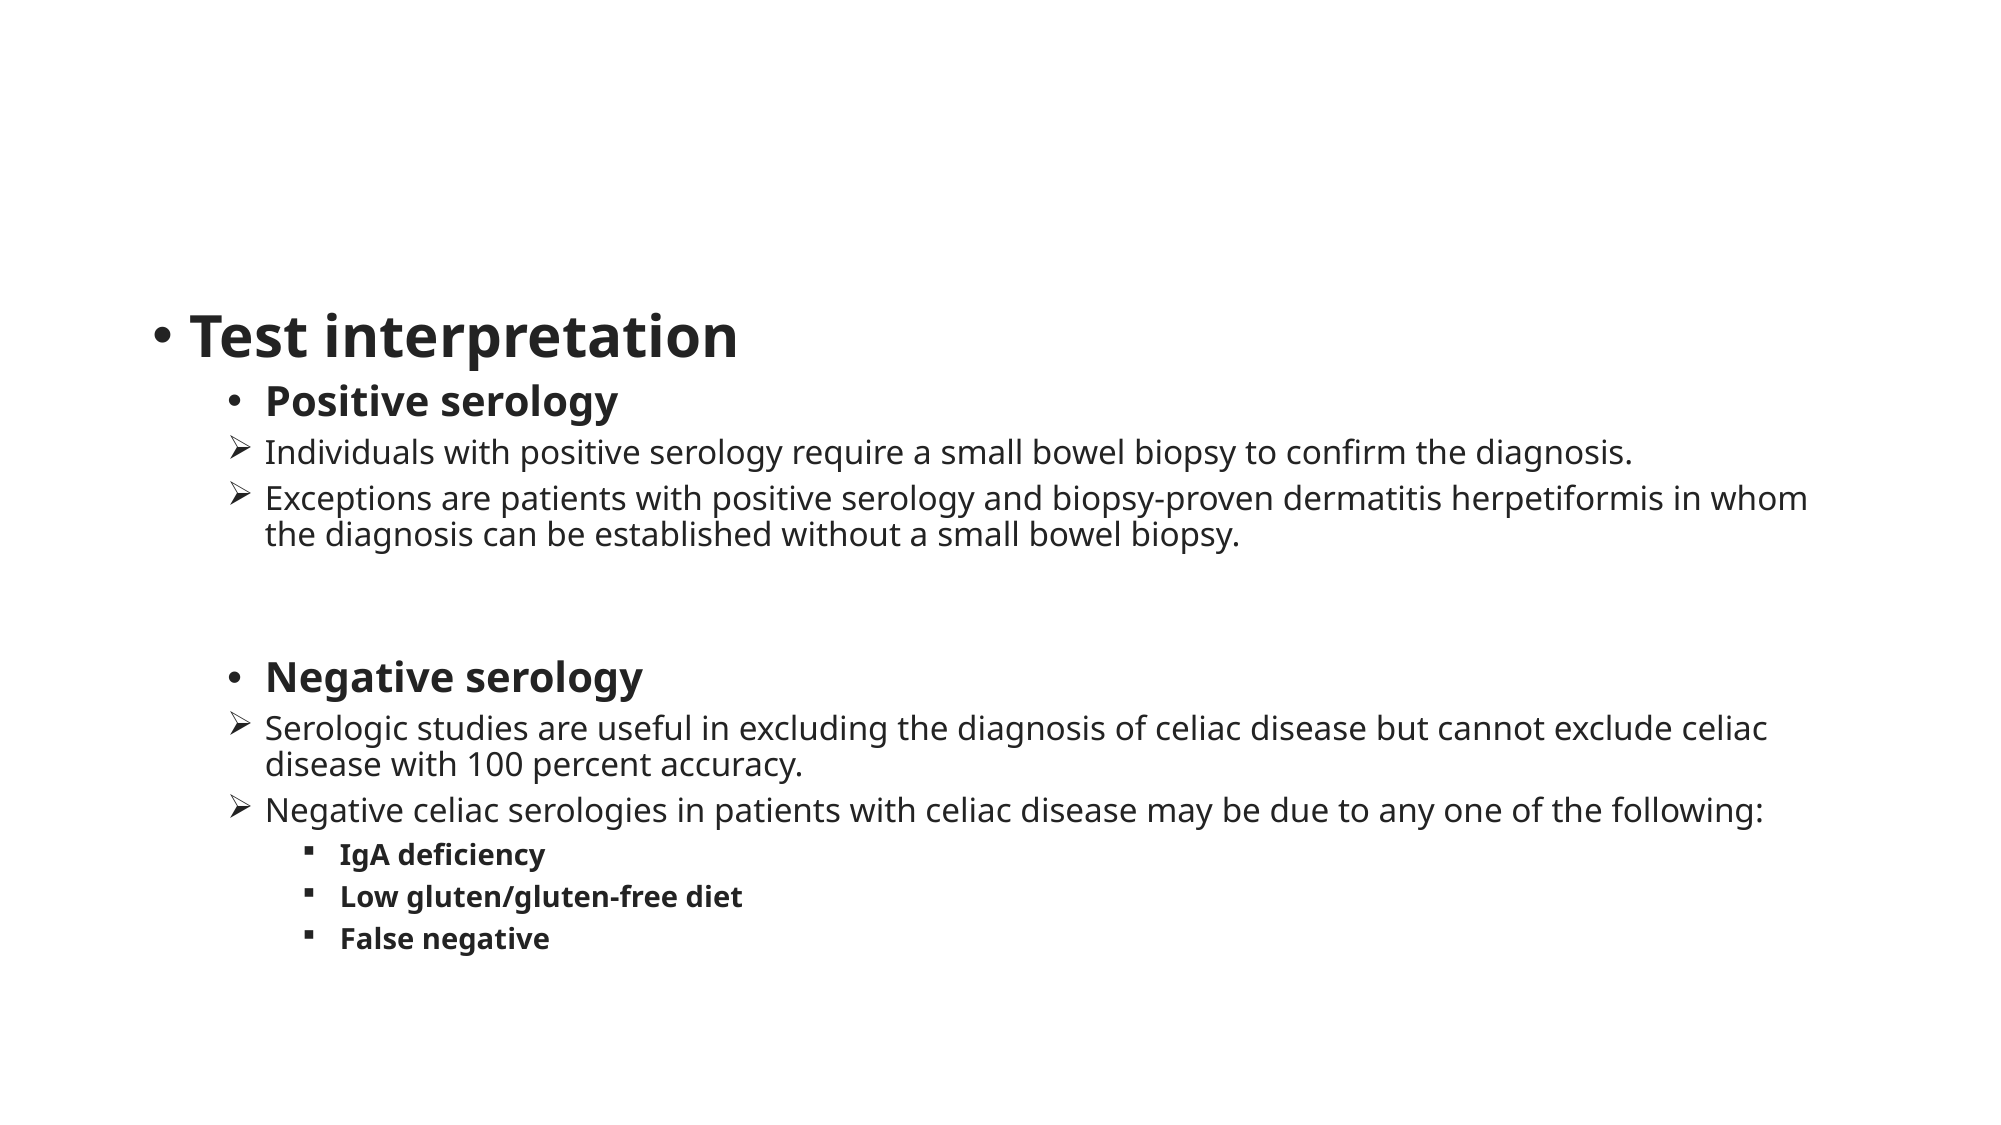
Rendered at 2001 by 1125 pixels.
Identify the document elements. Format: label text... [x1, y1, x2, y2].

list Test interpretation Positive serology Individuals with positive serology require a small bowel biopsy to confirm the diagnosis. Exceptions are patients with positive serology and biopsy-proven dermatitis herpetiformis in whom the diagnosis can be established without a small bowel biopsy. Negative serology Serologic studies are useful in excluding the diagnosis of celiac disease but cannot exclude celiac disease with 100 percent accuracy. Negative celiac serologies in patients with celiac disease may be due to any one of the following: IgA deficiency Low gluten/gluten-free diet False negative [137, 299, 1863, 1014]
